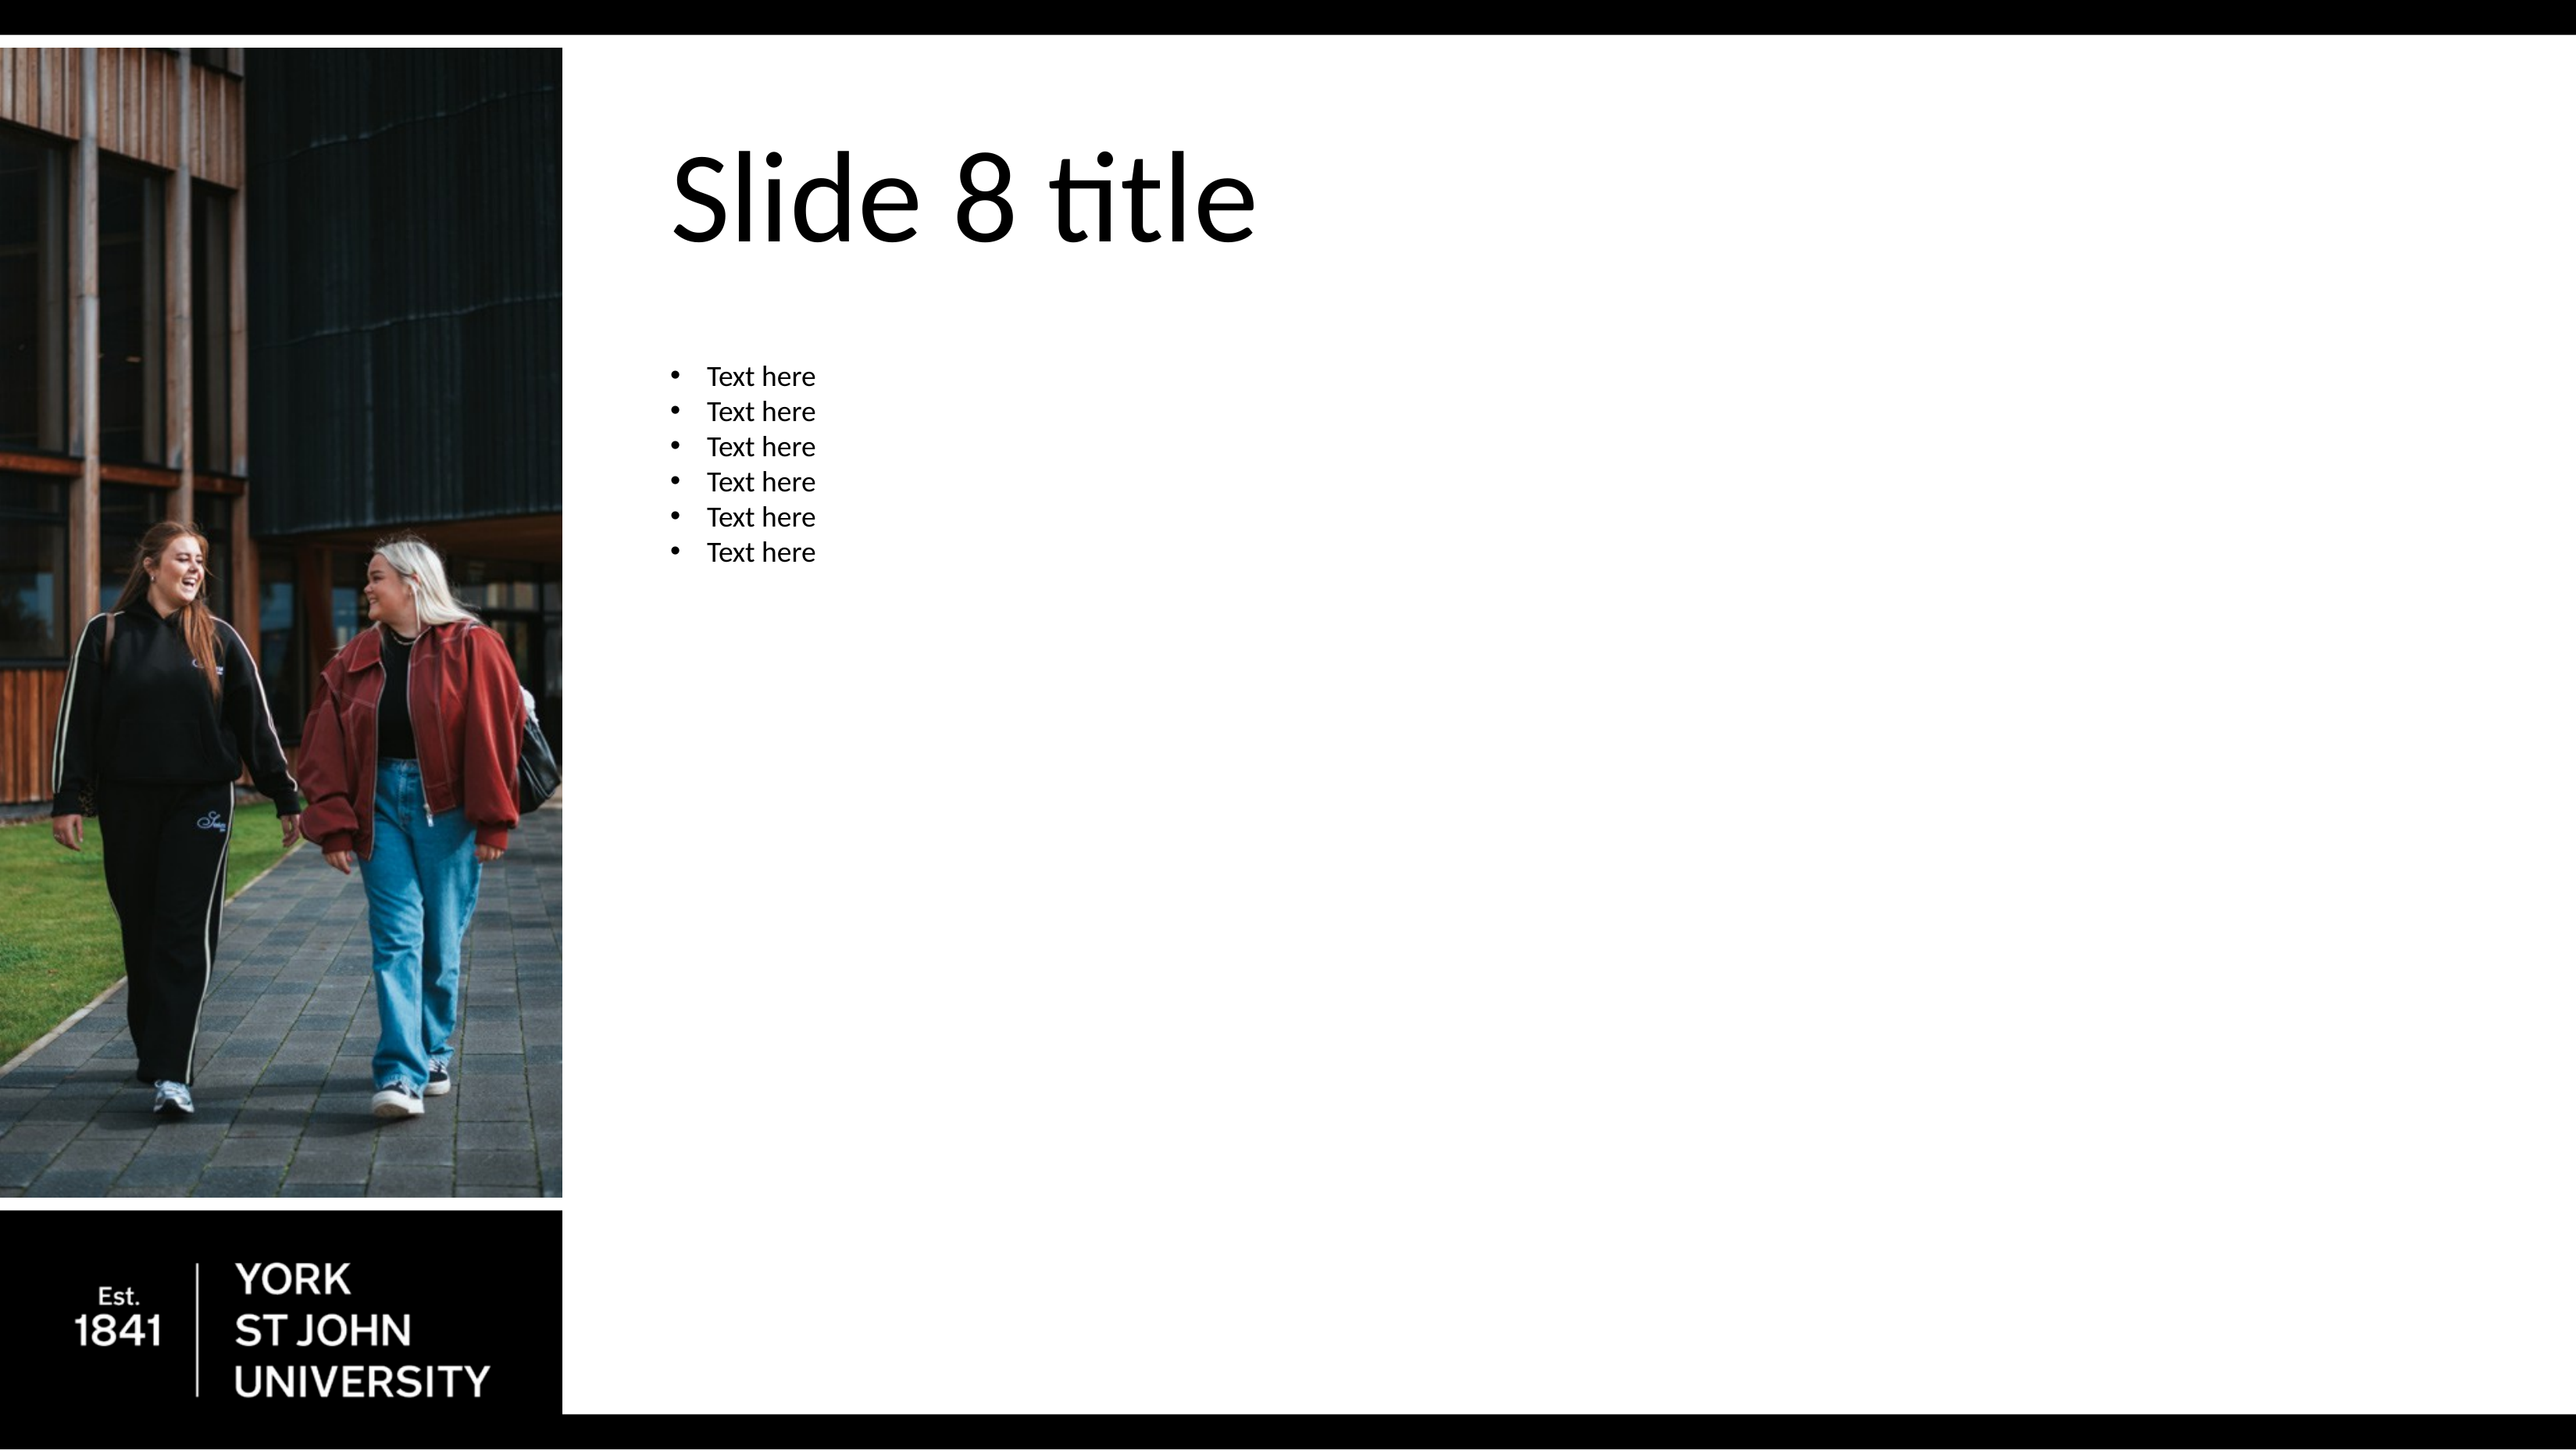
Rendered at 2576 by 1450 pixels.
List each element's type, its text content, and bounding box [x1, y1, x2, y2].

text_box Text here Text here Text here Text here Text here Text here [658, 351, 2480, 1339]
title Slide 8 title [658, 110, 2472, 269]
picture [59, 1253, 495, 1406]
text_box [0, 0, 2576, 35]
text_box [562, 1414, 2576, 1450]
picture [0, 48, 563, 1198]
text_box [0, 1210, 562, 1450]
